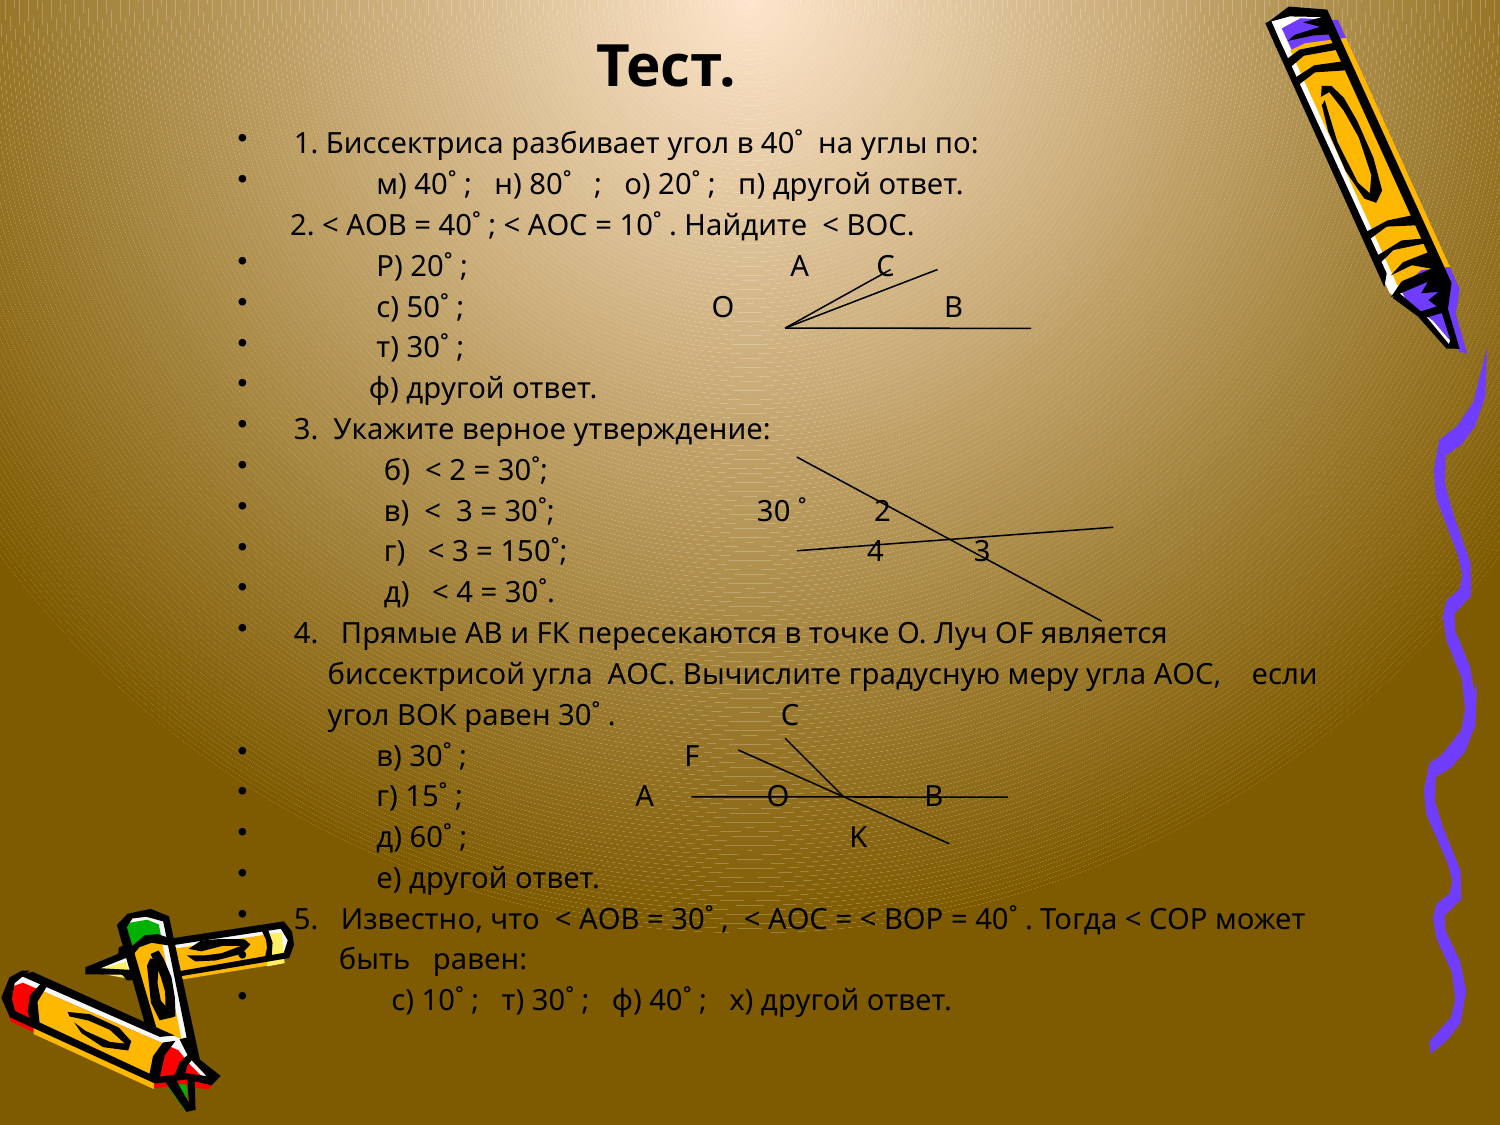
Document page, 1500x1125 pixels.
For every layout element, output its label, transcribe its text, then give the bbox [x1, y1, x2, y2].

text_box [784, 269, 1032, 329]
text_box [691, 737, 1008, 844]
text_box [796, 456, 1114, 622]
title Тест. [116, 23, 1231, 106]
list 1. Биссектриса разбивает угол в 40˚ на углы по: м) 40˚ ; н) 80˚ ; о) 20˚ ; п) другой ответ. 2. < АОВ = 40˚ ; < АОС = 10˚ . Найдите < ВОС. Р) 20˚ ; А С с) 50˚ ; О В т) 30˚ ; ф) другой ответ. 3. Укажите верное утверждение: б) < 2 = 30˚; в) < 3 = 30˚; 30 ˚ 2 г) < 3 = 150˚; 4 3 д) < 4 = 30˚. 4. Прямые АВ и FК пересекаются в точке О. Луч ОF является биссектрисой угла АОС. Вычислите градусную меру угла АОС, если угол ВОК равен 30˚ . C в) 30˚ ; F г) 15˚ ; А O В д) 60˚ ; K е) другой ответ. 5. Известно, что < АОВ = 30˚ , < АОС = < ВОР = 40˚ . Тогда < СОР может быть равен: с) 10˚ ; т) 30˚ ; ф) 40˚ ; х) другой ответ. [222, 116, 1376, 1079]
